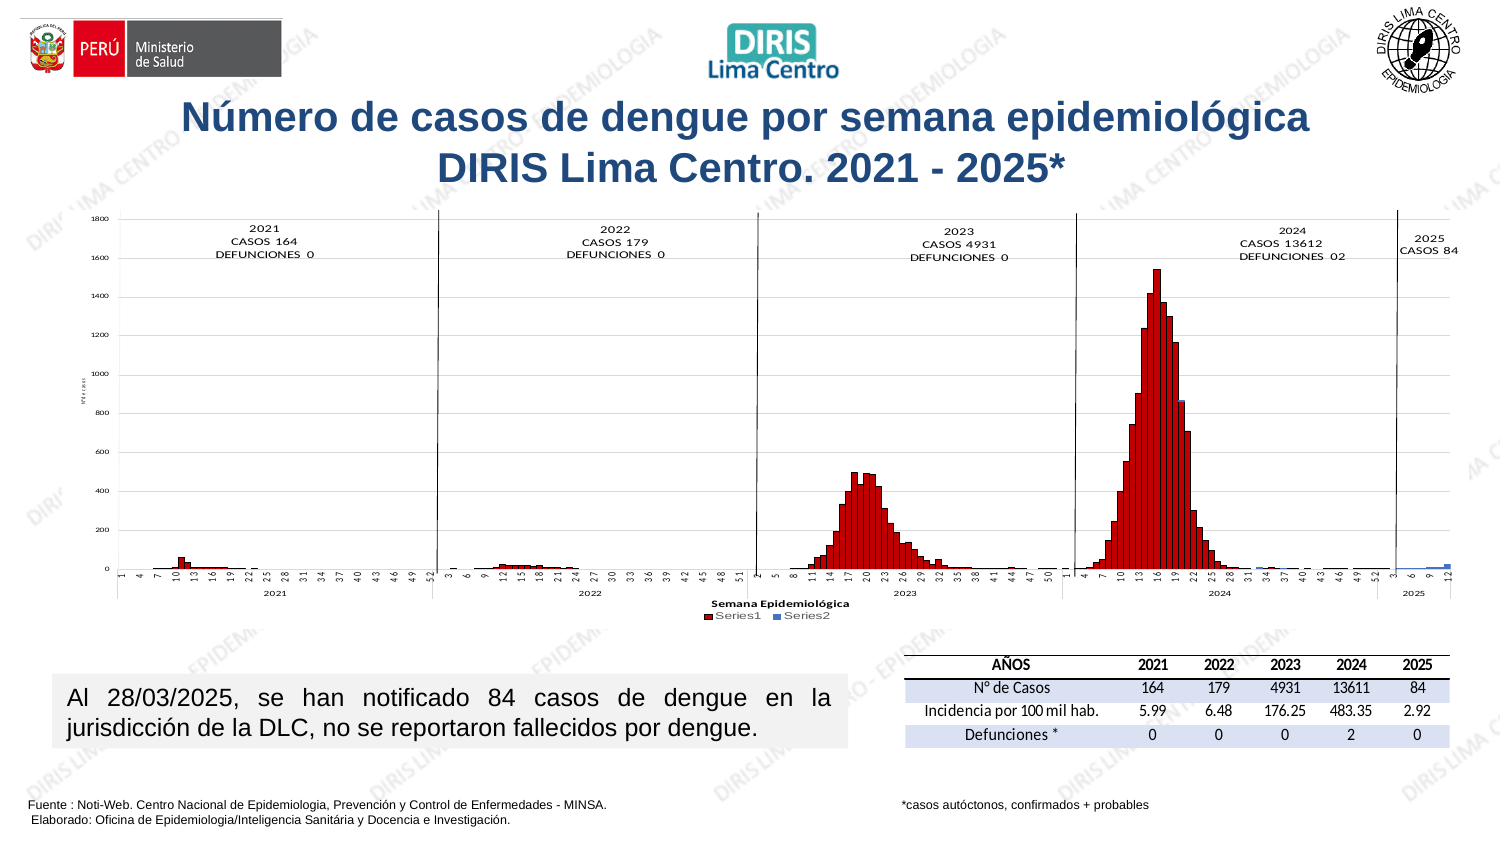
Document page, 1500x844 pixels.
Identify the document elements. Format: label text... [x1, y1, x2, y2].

text_box Al 28/03/2025, se han notificado 84 casos de dengue en la jurisdicción de la DLC, no se reportaron fallecidos por dengue. [52, 673, 849, 749]
text_box *casos autóctonos, confirmados + probables [886, 789, 1500, 820]
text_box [20, 0, 1462, 109]
picture [903, 654, 1451, 749]
picture [48, 203, 1473, 634]
text_box Fuente : Noti-Web. Centro Nacional de Epidemiologia, Prevención y Control de Enfermedades - MINSA. Elaborado: Oficina de Epidemiologia/Inteligencia Sanitária y Docencia e Investigación. [13, 789, 676, 835]
text_box Número de casos de dengue por semana epidemiológica DIRIS Lima Centro. 2021 - 2025* [103, 118, 1399, 197]
